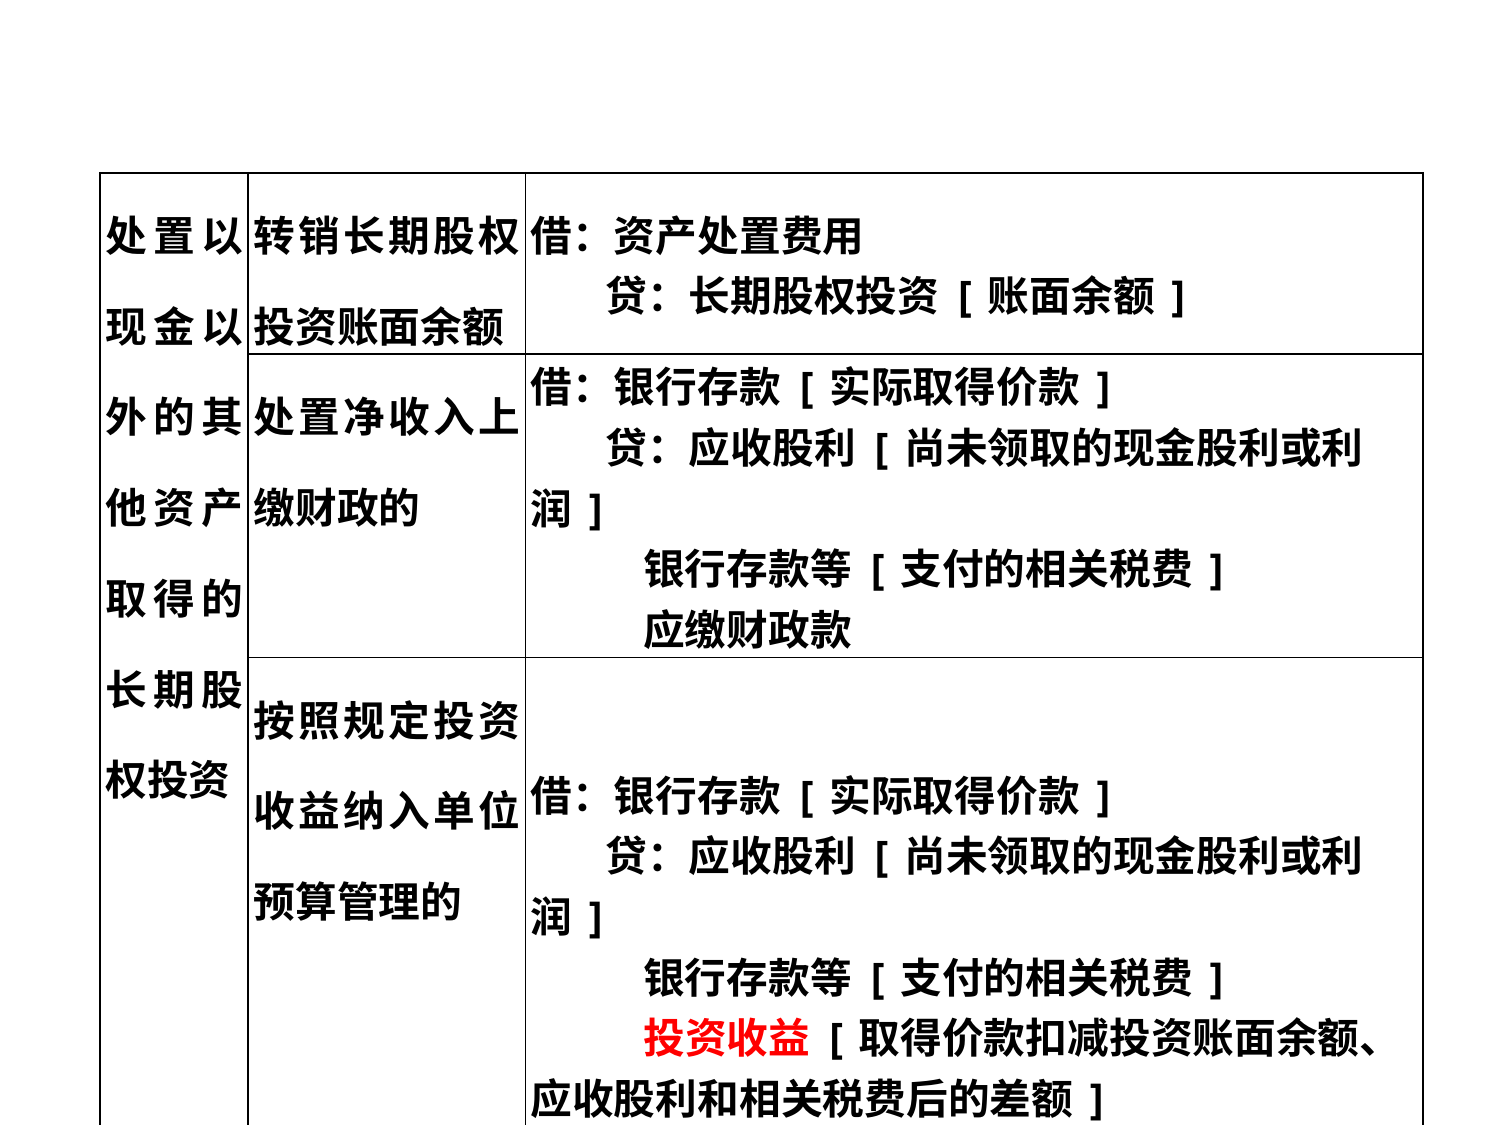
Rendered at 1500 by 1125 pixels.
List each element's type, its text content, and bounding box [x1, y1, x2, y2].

table_cell 借：银行存款[实际取得价款] 贷：应收股利[尚未领取的现金股利或利润] 银行存款等[支付的相关税费] 投资收益[取得价款扣减投资账面余额、应收股利和相关税费后的差额] 应缴财政款[贷差] [526, 658, 1422, 1125]
table_header 借：资产处置费用 贷：长期股权投资[账面余额] [526, 174, 1422, 353]
table_header 转销长期股权投资账面余额 [249, 174, 525, 353]
table_cell 按照规定投资收益纳入单位预算管理的 [249, 658, 525, 1125]
table_header 处置以现金以外的其他资产取得的长期股权投资 [101, 174, 247, 1125]
table_cell 借：银行存款[实际取得价款] 贷：应收股利[尚未领取的现金股利或利润] 银行存款等[支付的相关税费] 应缴财政款 [526, 355, 1422, 657]
table_cell 处置净收入上缴财政的 [249, 355, 525, 657]
slide_number [1074, 1024, 1426, 1103]
